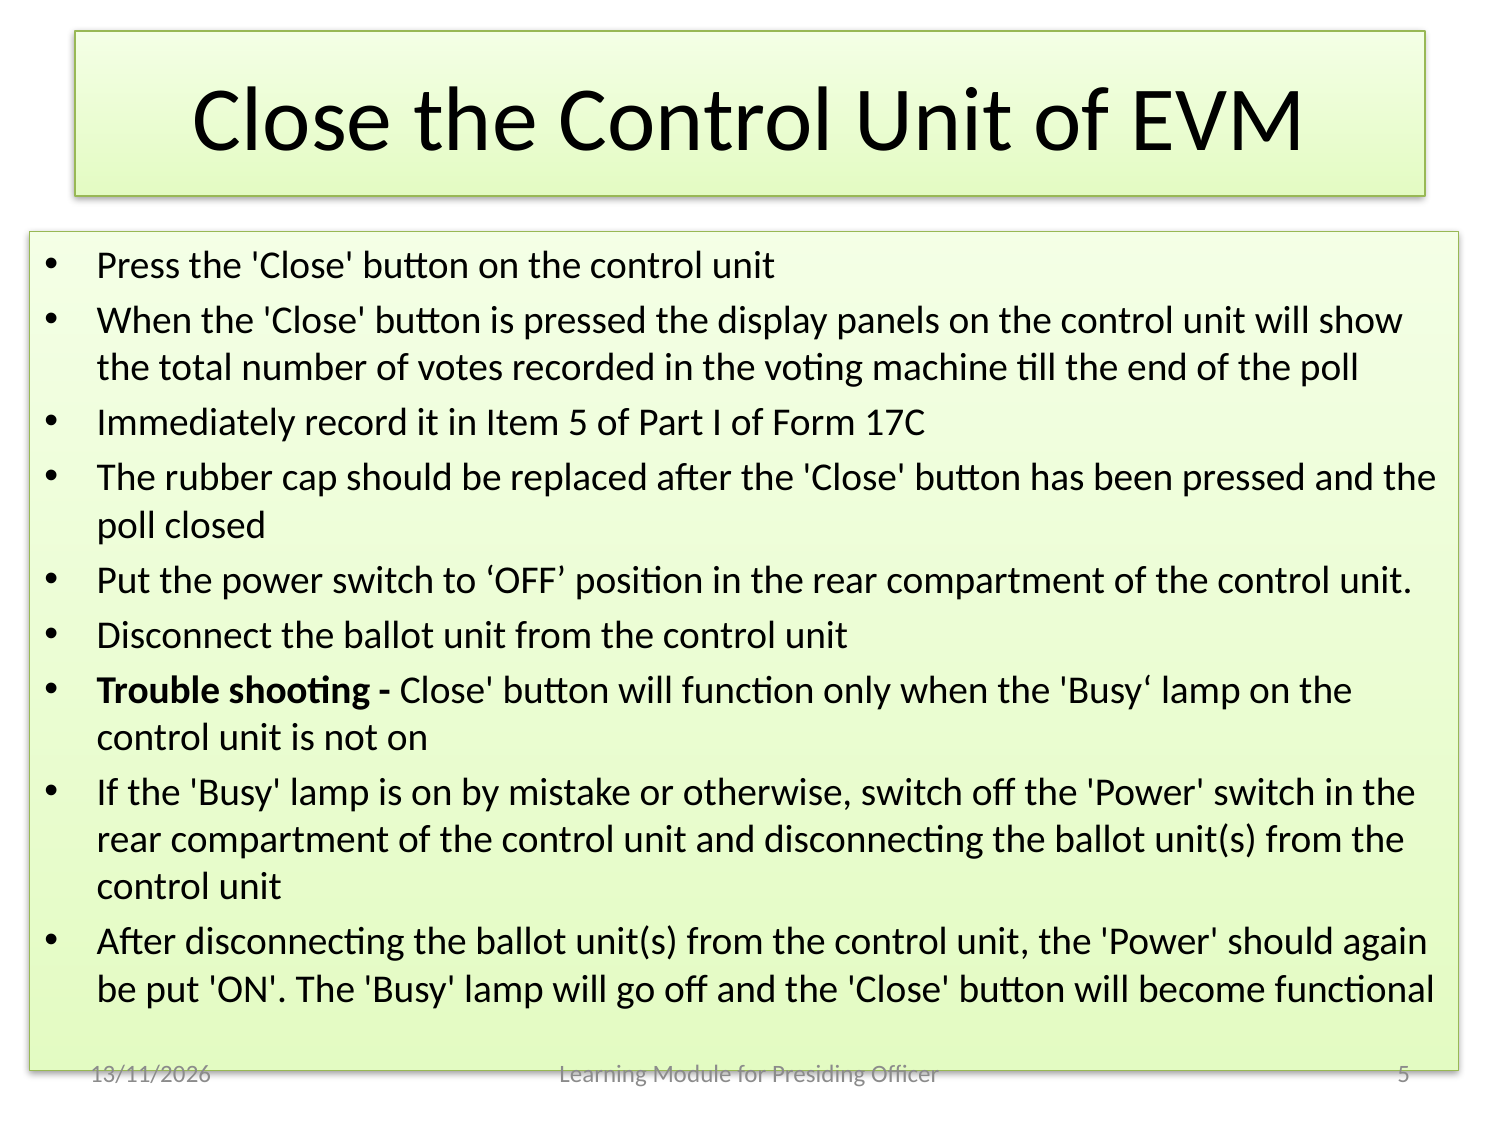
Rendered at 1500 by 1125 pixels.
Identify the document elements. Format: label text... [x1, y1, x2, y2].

slide_number 5 [1074, 1042, 1425, 1103]
title Close the Control Unit of EVM [74, 30, 1426, 197]
list Press the 'Close' button on the control unit When the 'Close' button is pressed the display panels on the control unit will show the total number of votes recorded in the voting machine till the end of the poll Immediately record it in Item 5 of Part I of Form 17C The rubber cap should be replaced after the 'Close' button has been pressed and the poll closed Put the power switch to ‘OFF’ position in the rear compartment of the control unit. Disconnect the ballot unit from the control unit Trouble shooting - Close' button will function only when the 'Busy‘ lamp on the control unit is not on If the 'Busy' lamp is on by mistake or otherwise, switch off the 'Power' switch in the rear compartment of the control unit and disconnecting the ballot unit(s) from the control unit After disconnecting the ballot unit(s) from the control unit, the 'Power' should again be put 'ON'. The 'Busy' lamp will go off and the 'Close' button will become functional [29, 231, 1459, 1071]
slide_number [75, 1042, 425, 1103]
footer Learning Module for Presiding Officer [512, 1042, 988, 1103]
